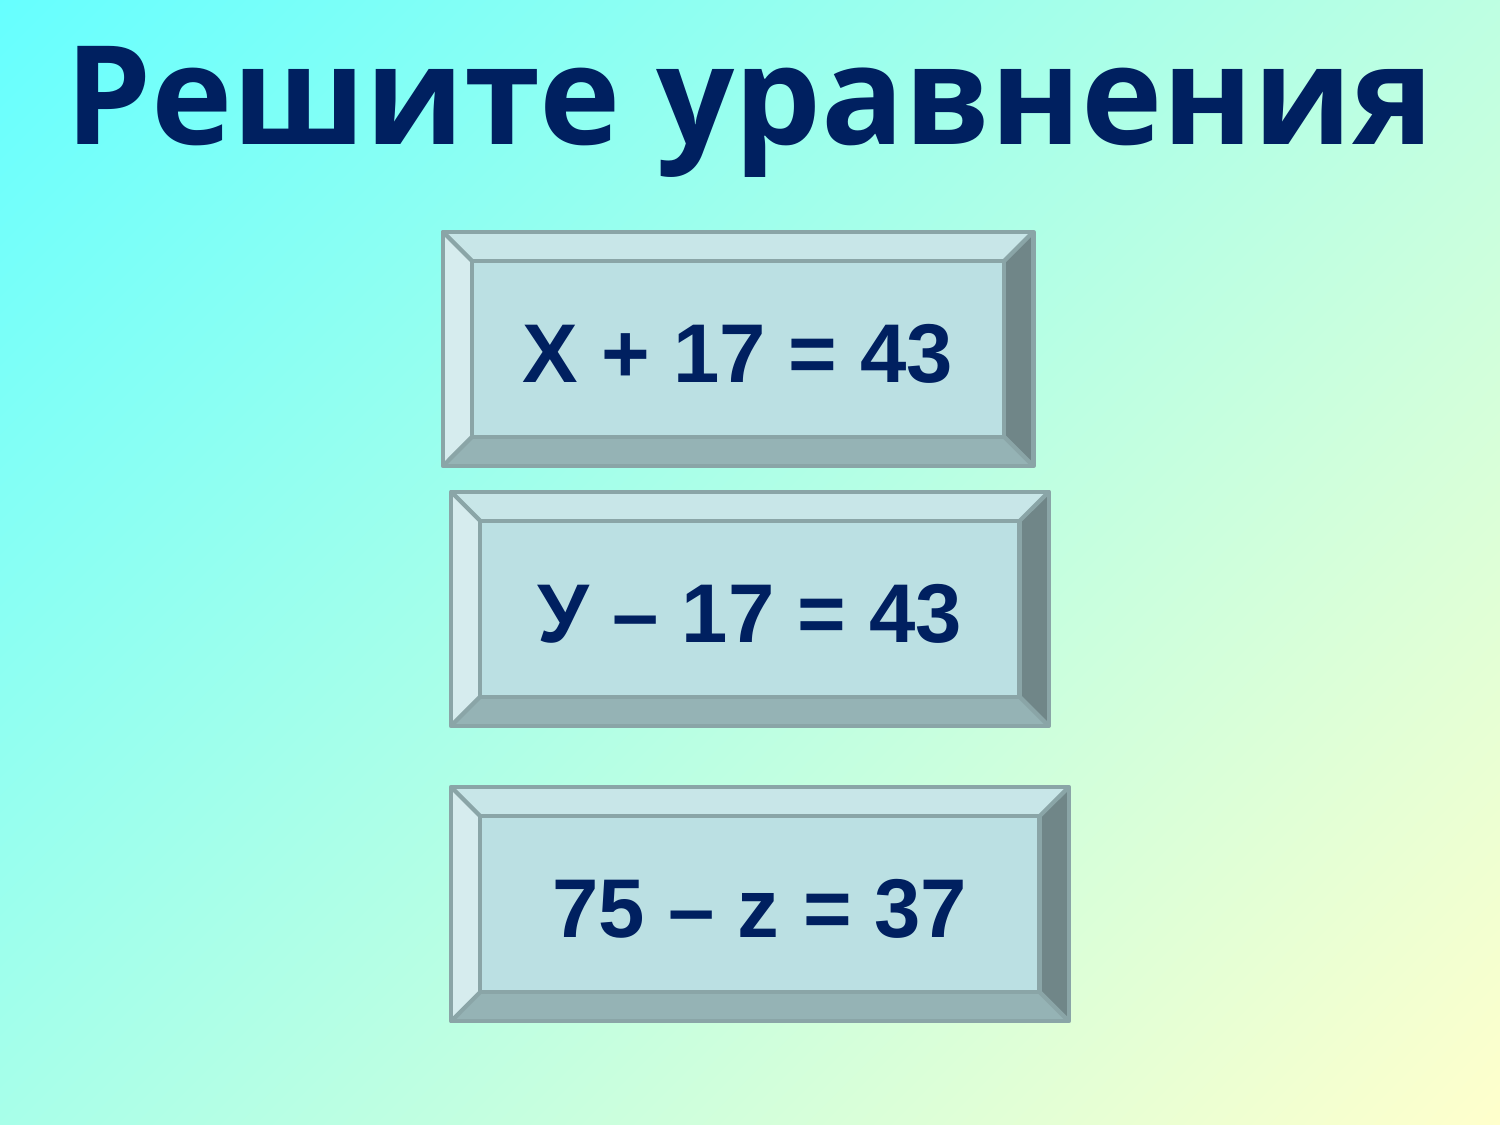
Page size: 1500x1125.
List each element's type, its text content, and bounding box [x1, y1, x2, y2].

text_box У – 17 = 43 [449, 490, 1051, 728]
text_box Х + 17 = 43 [441, 230, 1036, 468]
text_box 75 – z = 37 [449, 785, 1071, 1023]
text_box Решите уравнения [0, 0, 1500, 180]
